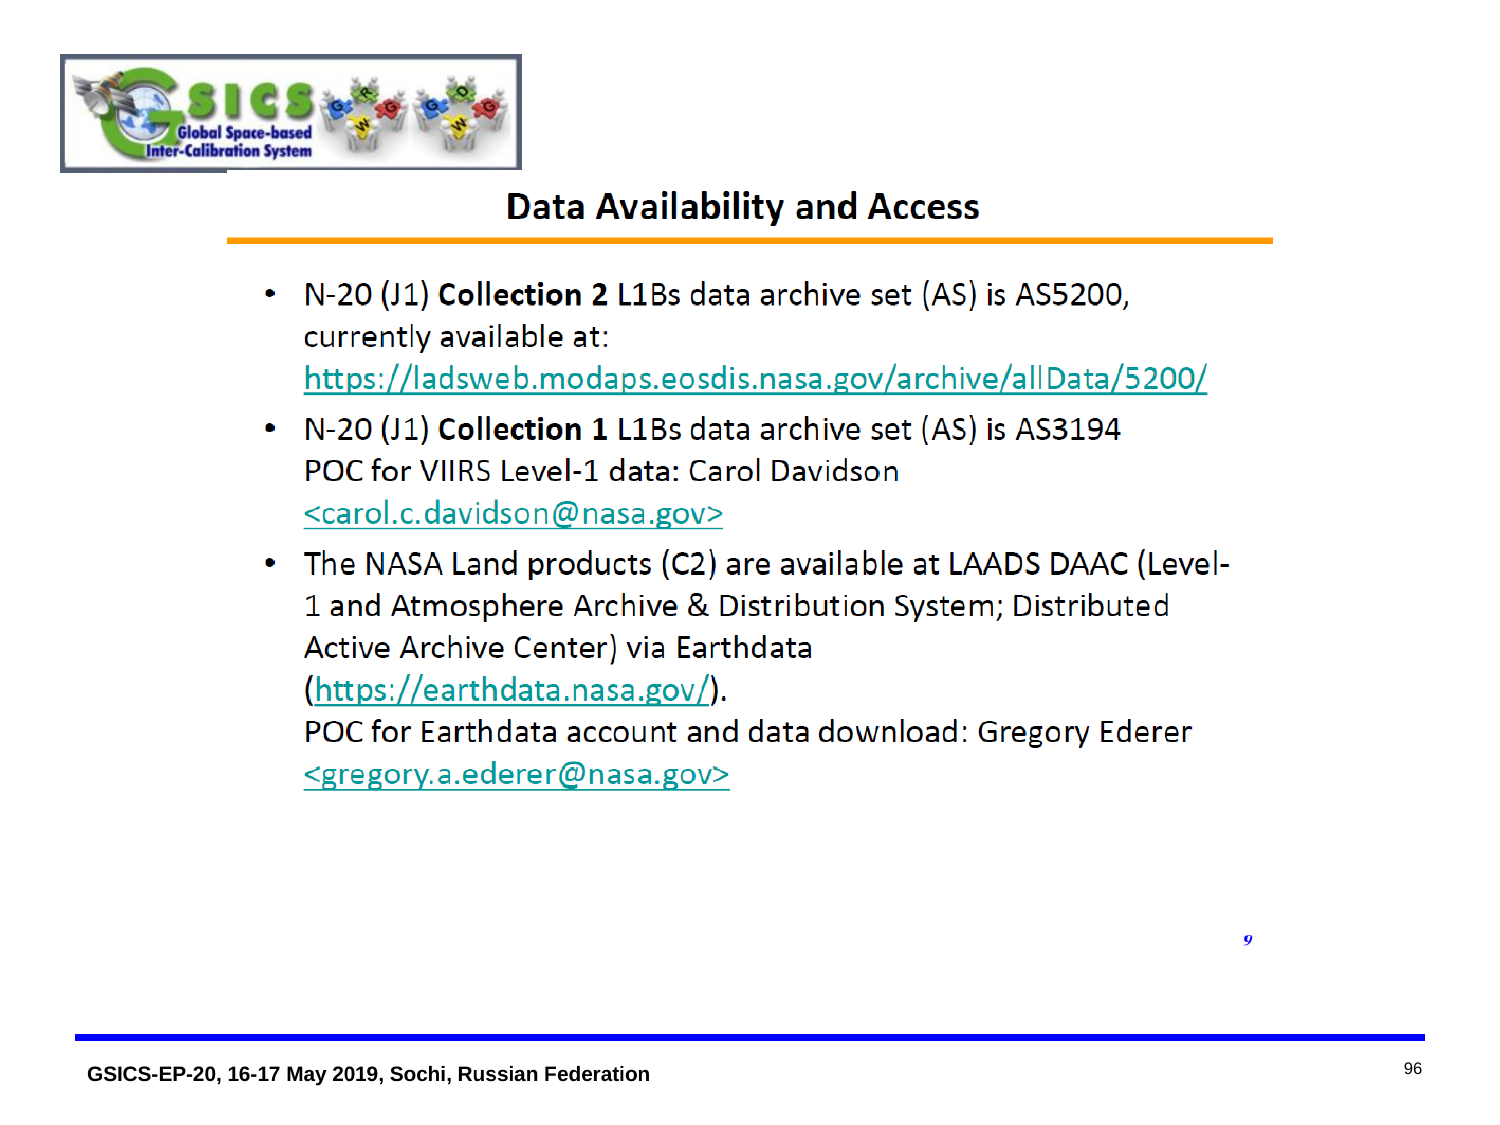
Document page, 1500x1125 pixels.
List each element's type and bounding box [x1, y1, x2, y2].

picture [60, 54, 1273, 955]
slide_number [1087, 1050, 1438, 1104]
